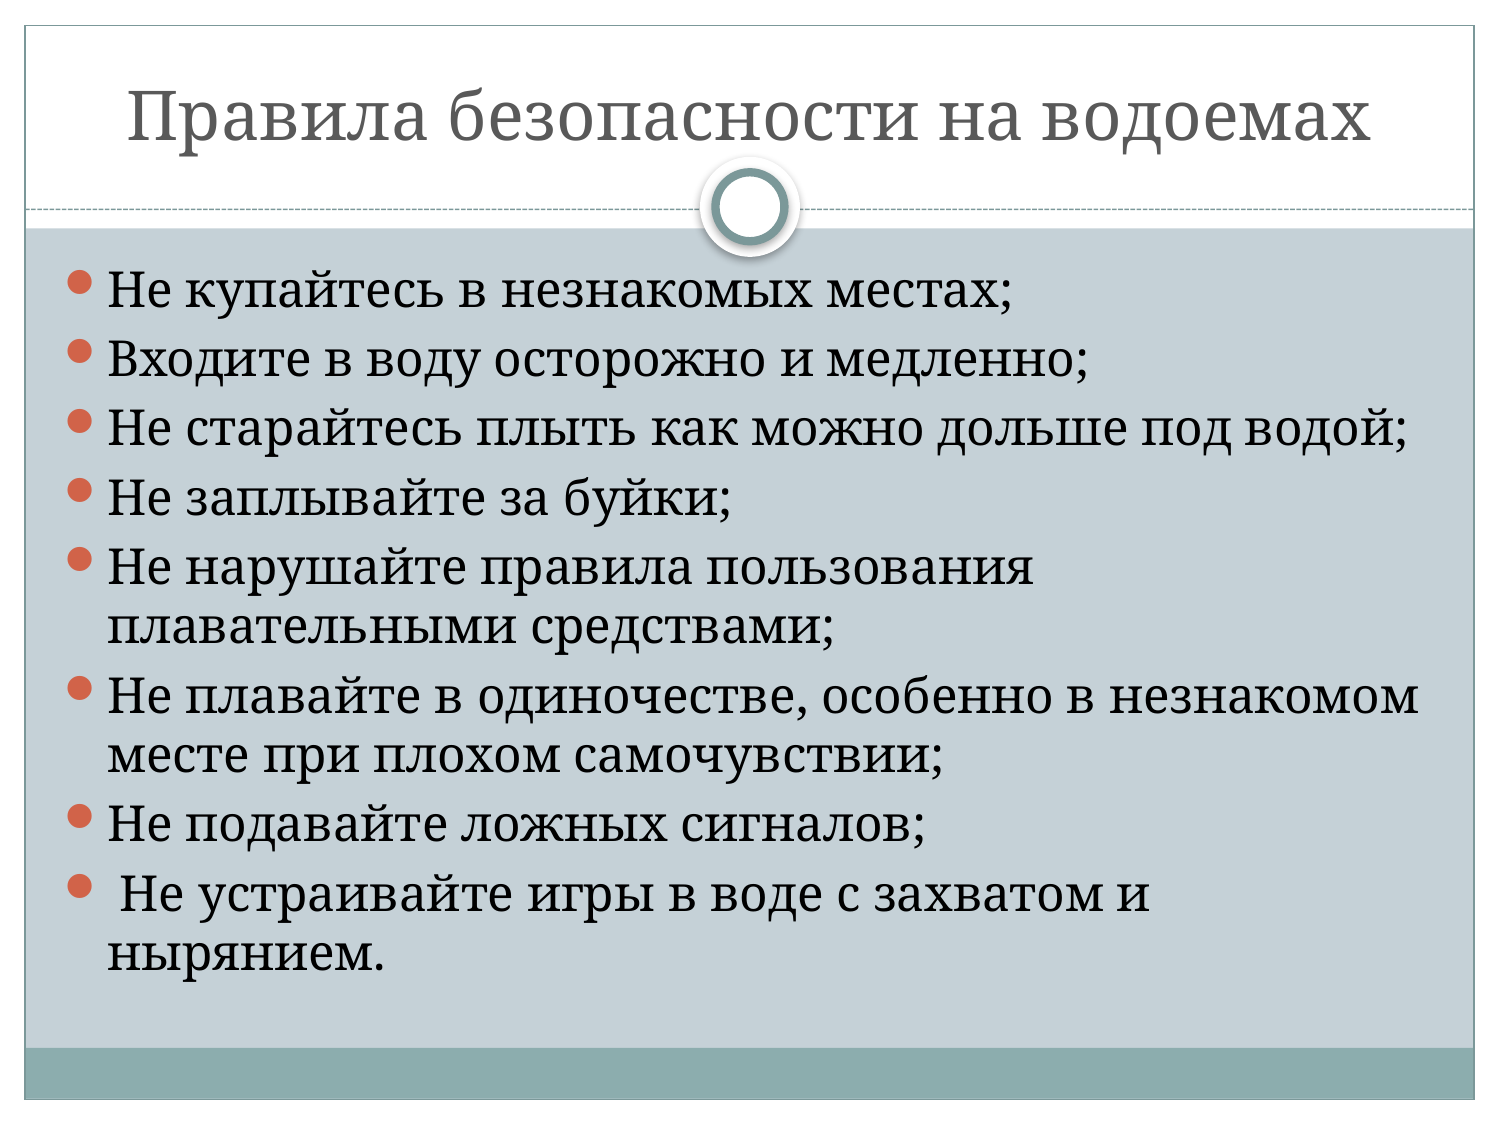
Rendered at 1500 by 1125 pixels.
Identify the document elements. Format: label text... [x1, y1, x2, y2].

list Не купайтесь в незнакомых местах; Входите в воду осторожно и медленно; Не старайтесь плыть как можно дольше под водой; Не заплывайте за буйки; Не нарушайте правила пользования плавательными средствами; Не плавайте в одиночестве, особенно в незнакомом месте при плохом самочувствии; Не подавайте ложных сигналов; Не устраивайте игры в воде с захватом и нырянием. [49, 250, 1445, 1001]
title Правила безопасности на водоемах [49, 37, 1450, 162]
